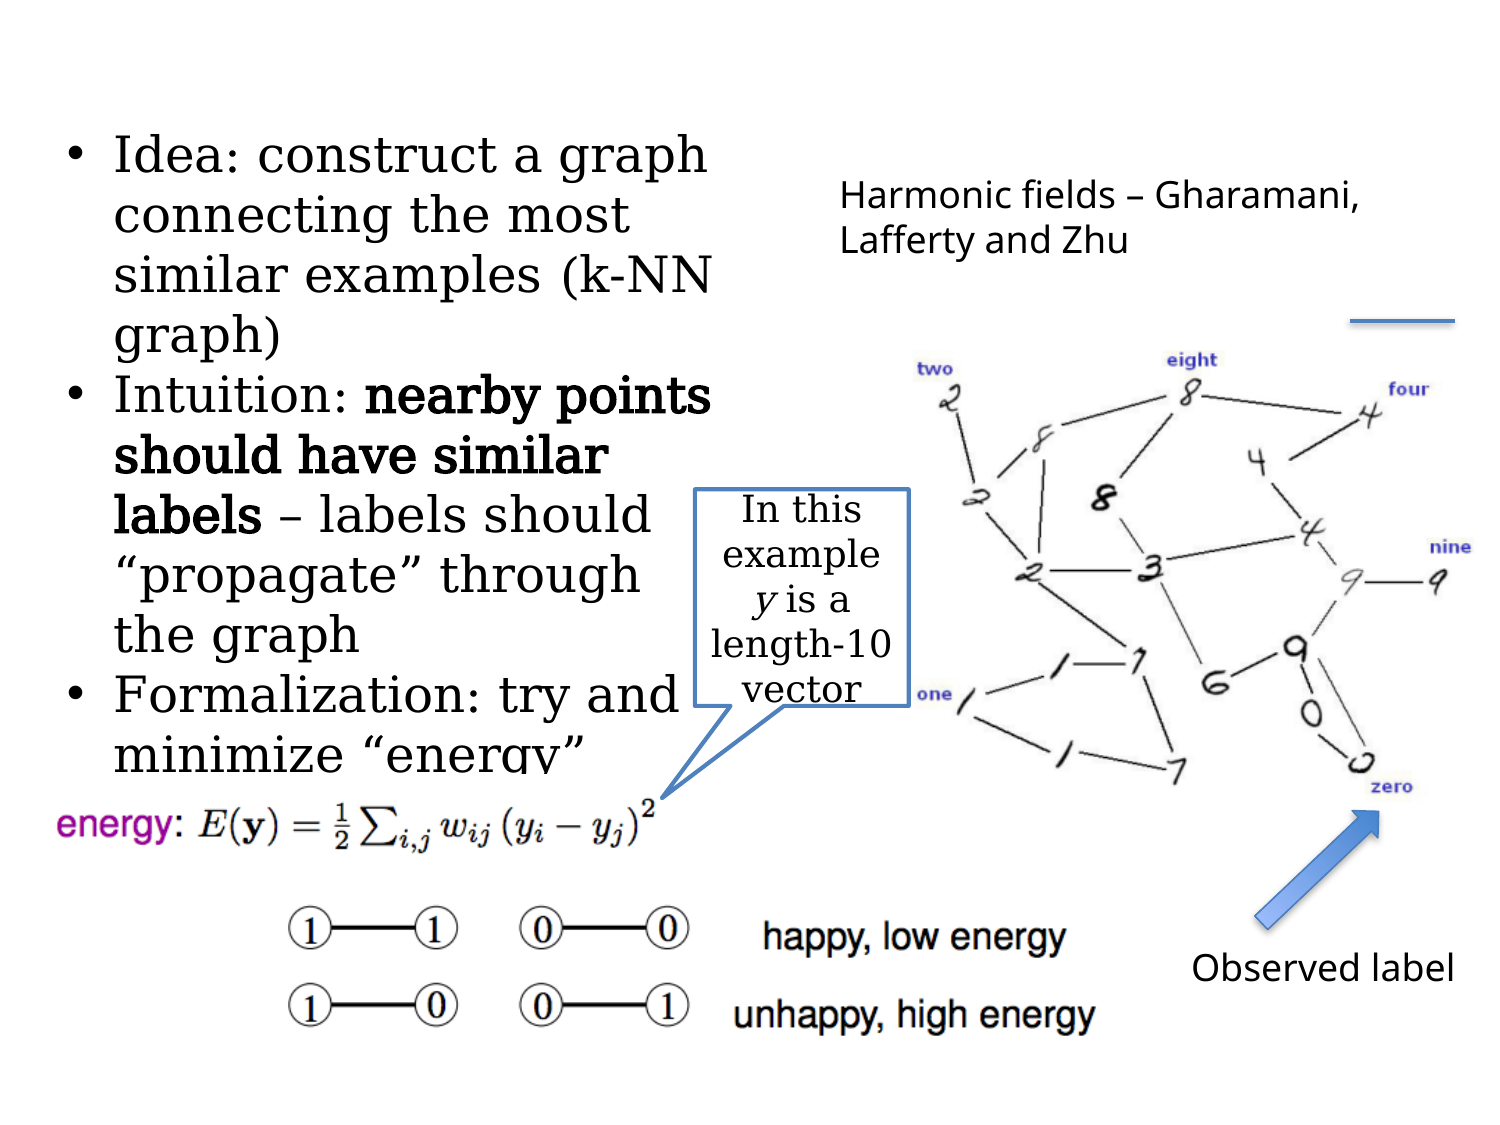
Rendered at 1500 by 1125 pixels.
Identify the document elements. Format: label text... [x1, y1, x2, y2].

text_box Harmonic fields – Gharamani, Lafferty and Zhu [824, 163, 1427, 269]
text_box In this example y is a length-10 vector [678, 487, 854, 772]
text_box Idea: construct a graph connecting the most similar examples (k-NN graph) Intuition: nearby points should have similar labels – labels should “propagate” through the graph Formalization: try and minimize “energy” defined as: [52, 115, 754, 772]
picture [51, 274, 1486, 1100]
